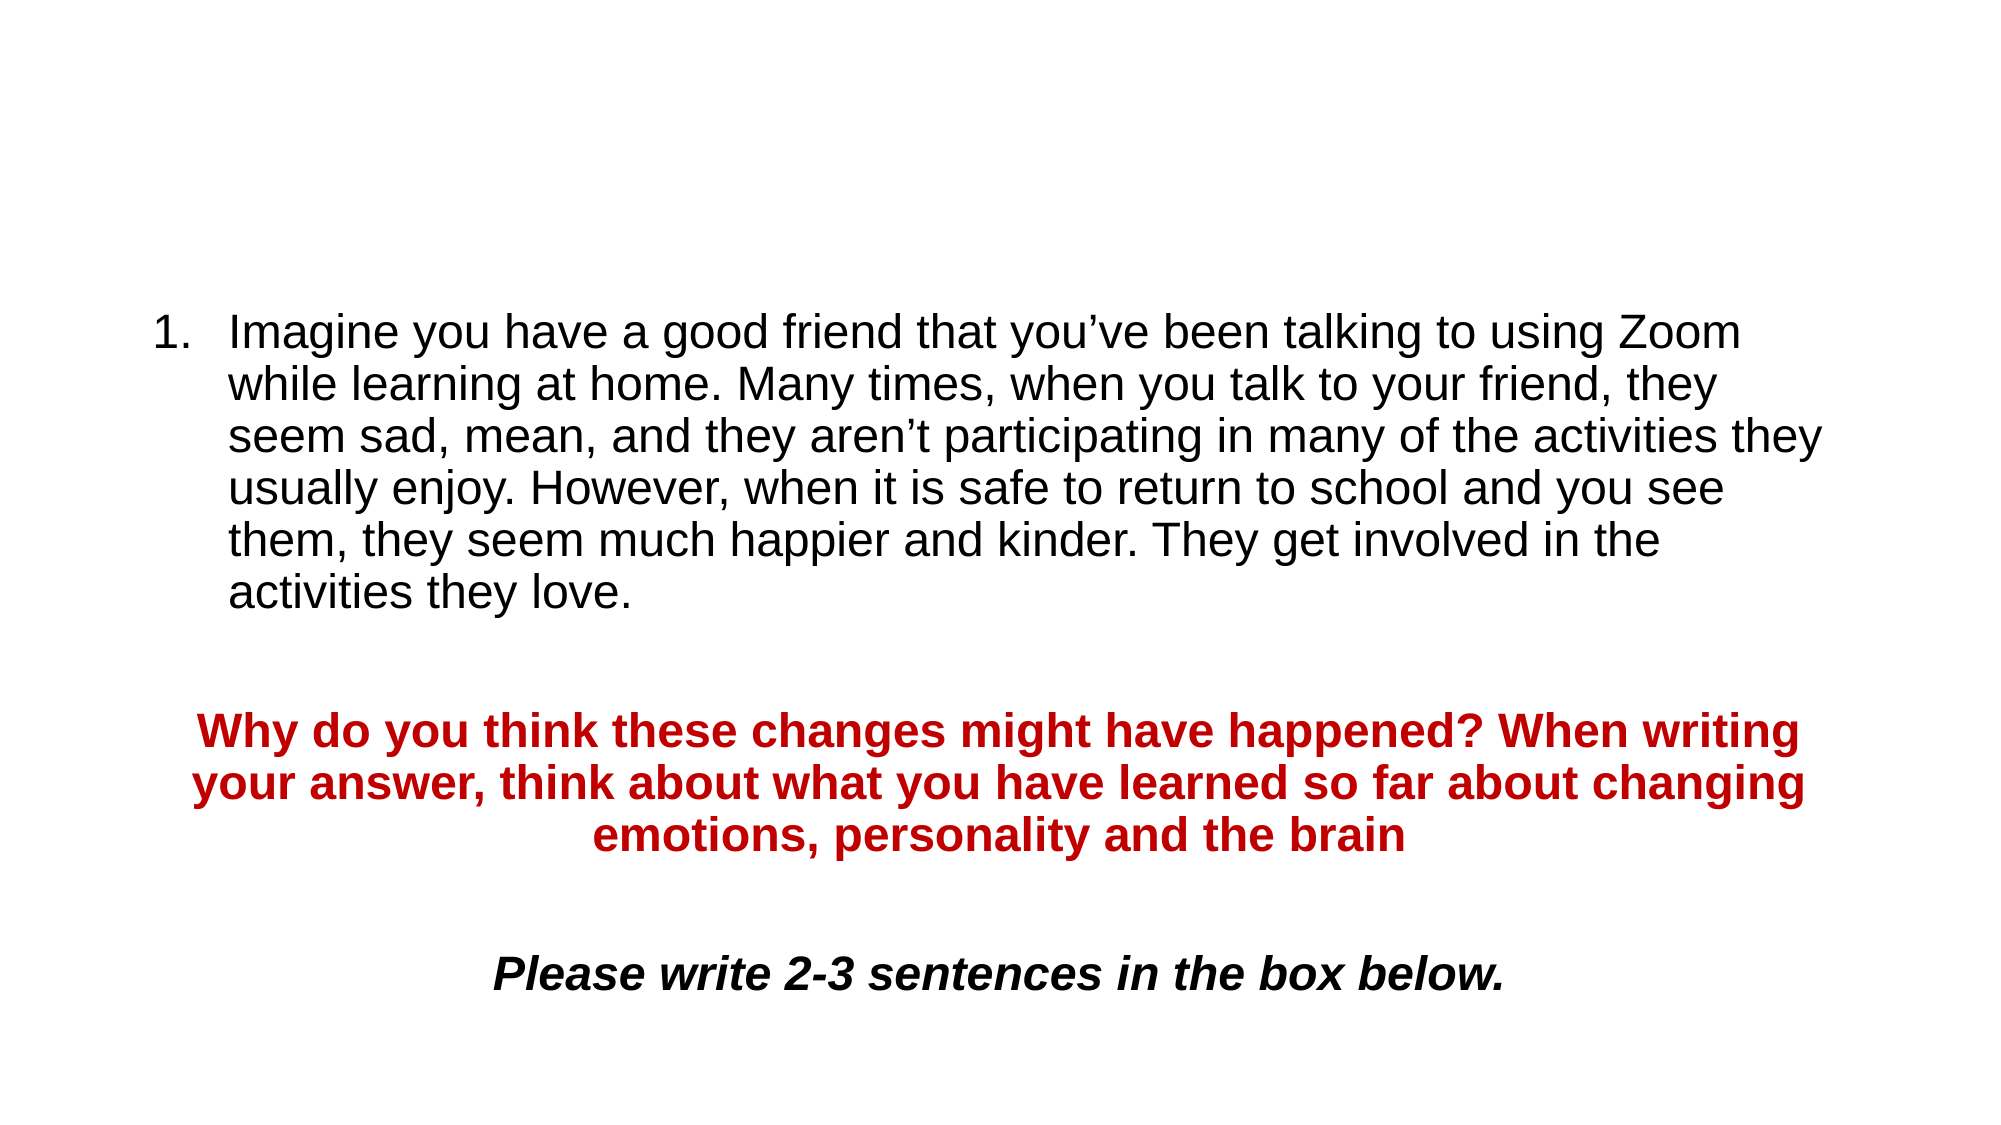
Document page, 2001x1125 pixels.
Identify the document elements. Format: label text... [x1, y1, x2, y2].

list Imagine you have a good friend that you’ve been talking to using Zoom while learning at home. Many times, when you talk to your friend, they seem sad, mean, and they aren’t participating in many of the activities they usually enjoy. However, when it is safe to return to school and you see them, they seem much happier and kinder. They get involved in the activities they love. Why do you think these changes might have happened? When writing your answer, think about what you have learned so far about changing emotions, personality and the brain Please write 2-3 sentences in the box below. [137, 299, 1863, 1014]
